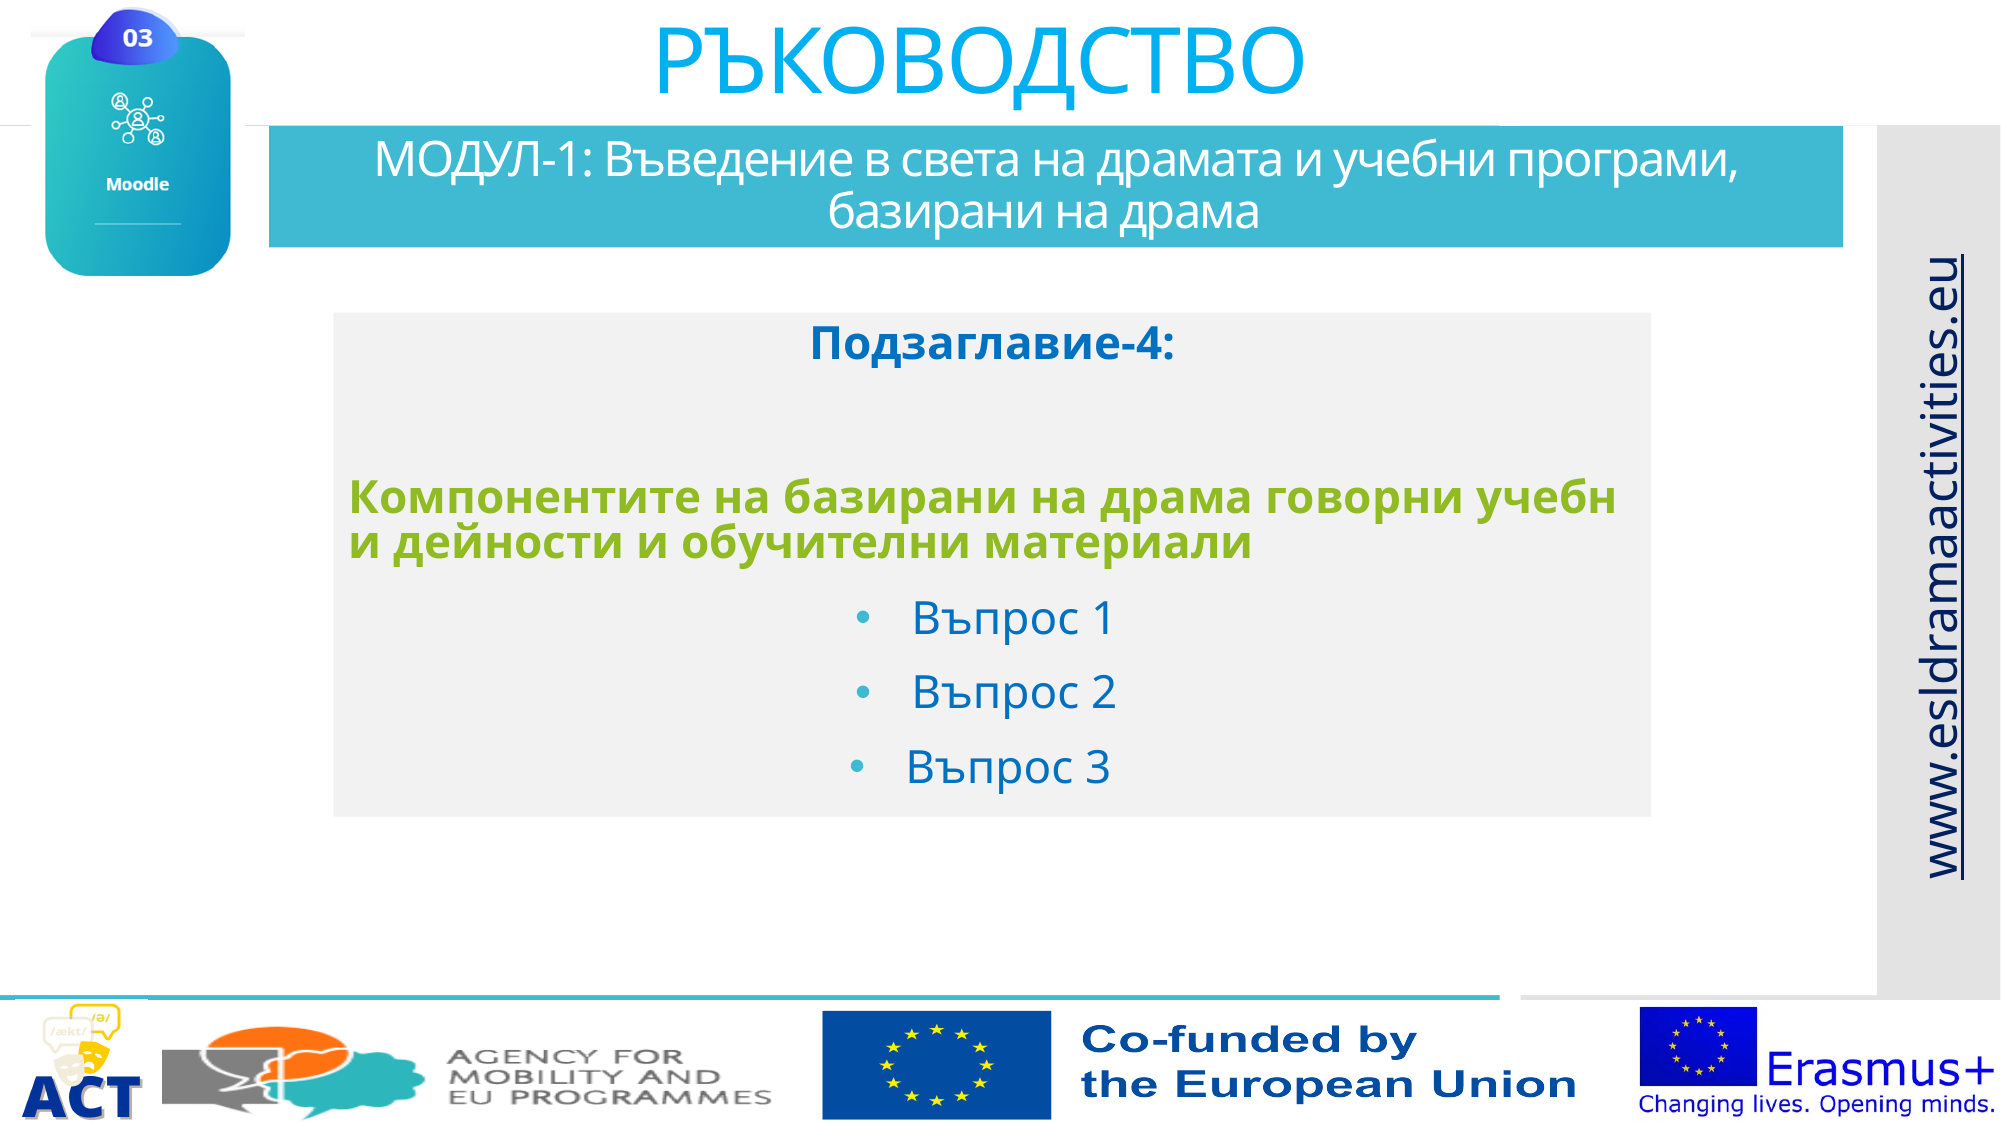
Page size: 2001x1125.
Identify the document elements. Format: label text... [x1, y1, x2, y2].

text_box www.esldramaactivities.eu [1877, 121, 2000, 997]
picture [31, 5, 245, 282]
text_box МОДУЛ-1: Въведение в света на драмата и учебни програми, базирани на драма [269, 126, 1844, 248]
text_box [0, 125, 1877, 996]
title РЪКОВОДСТВО [0, 0, 1985, 122]
subtitle Подзаглавие-4: Компонентите на базирани на драма говорни учебни дейности и обучителни материали Въпрос 1 Въпрос 2 Въпрос 3 [333, 312, 1652, 817]
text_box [14, 997, 2000, 1125]
